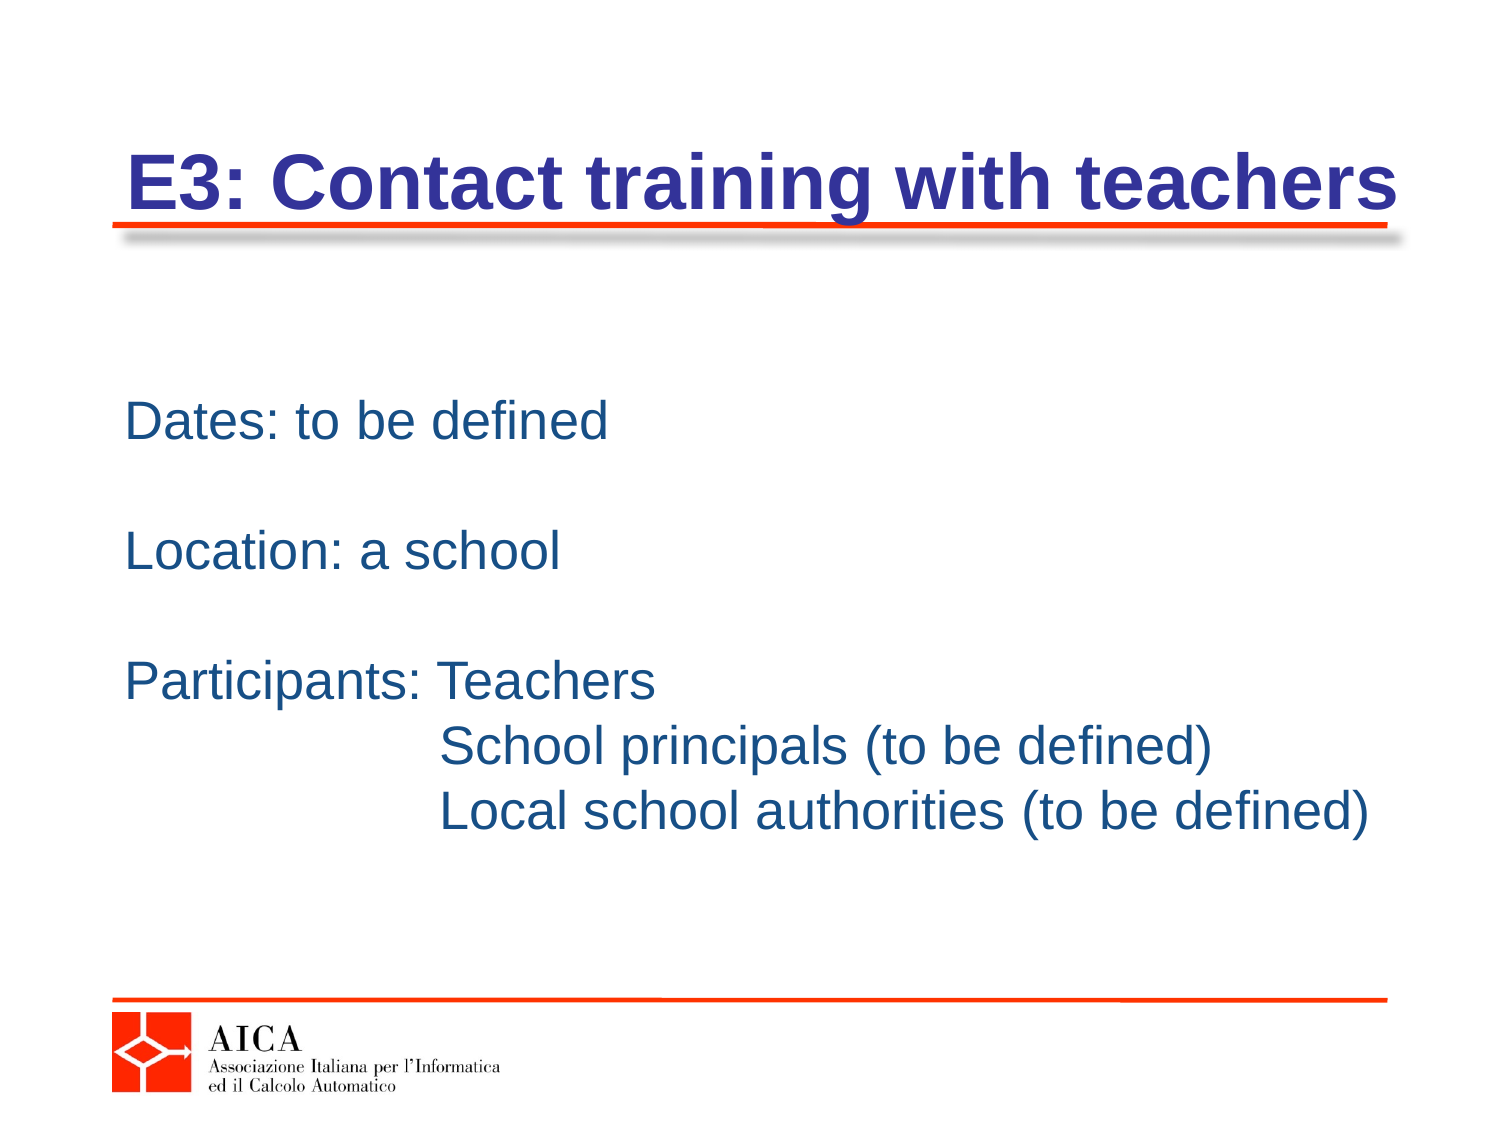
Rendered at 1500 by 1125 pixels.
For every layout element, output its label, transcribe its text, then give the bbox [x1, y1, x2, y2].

text_box Dates: to be defined Location: a school Participants: Teachers School principals (to be defined) Local school authorities (to be defined) [109, 377, 1388, 849]
title E3: Contact training with teachers [111, 80, 1427, 276]
picture [112, 1012, 500, 1096]
